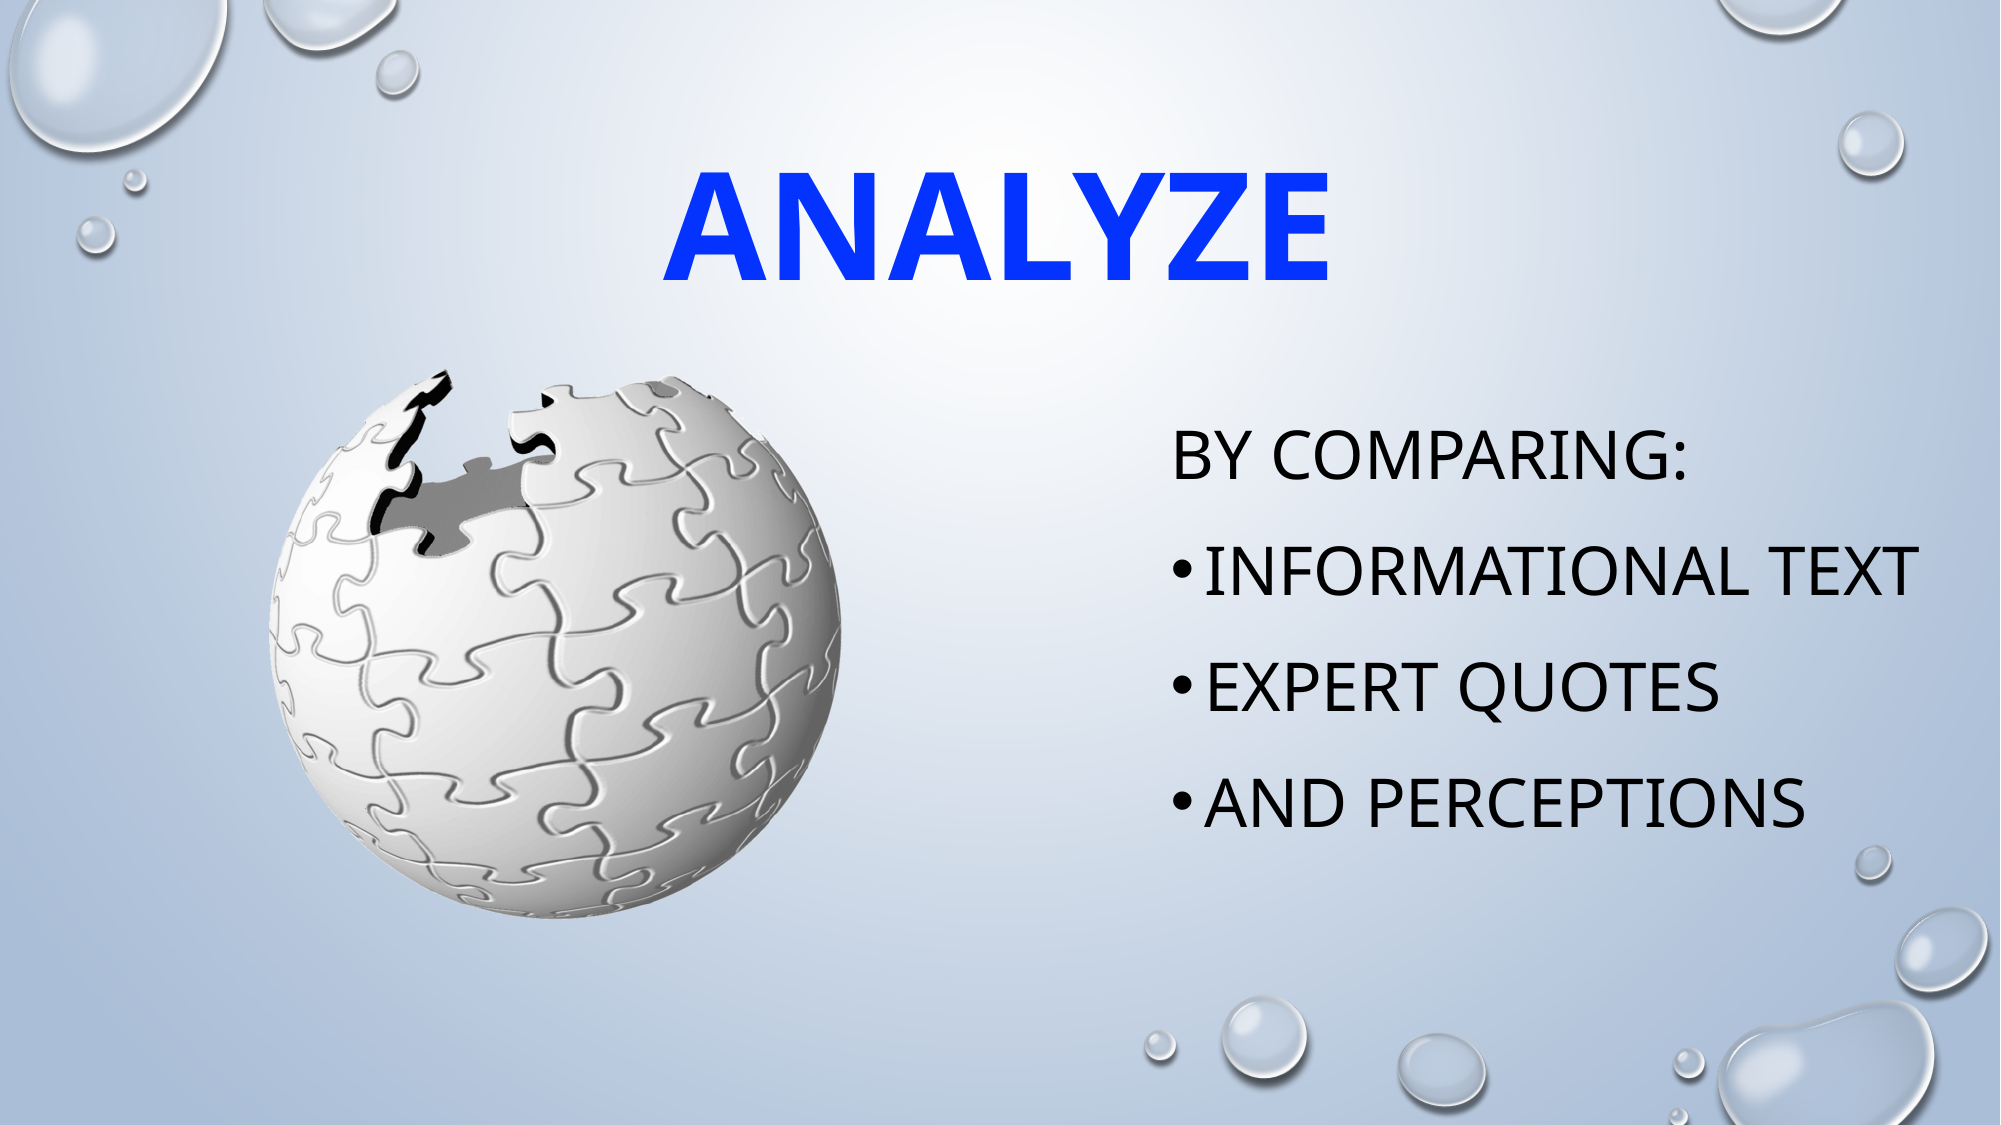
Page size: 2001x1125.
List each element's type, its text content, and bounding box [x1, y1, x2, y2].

list by comparing: informational text expert quotes and perceptions [1155, 388, 1939, 950]
title analyze [149, 101, 1851, 364]
picture [0, 0, 2000, 1125]
